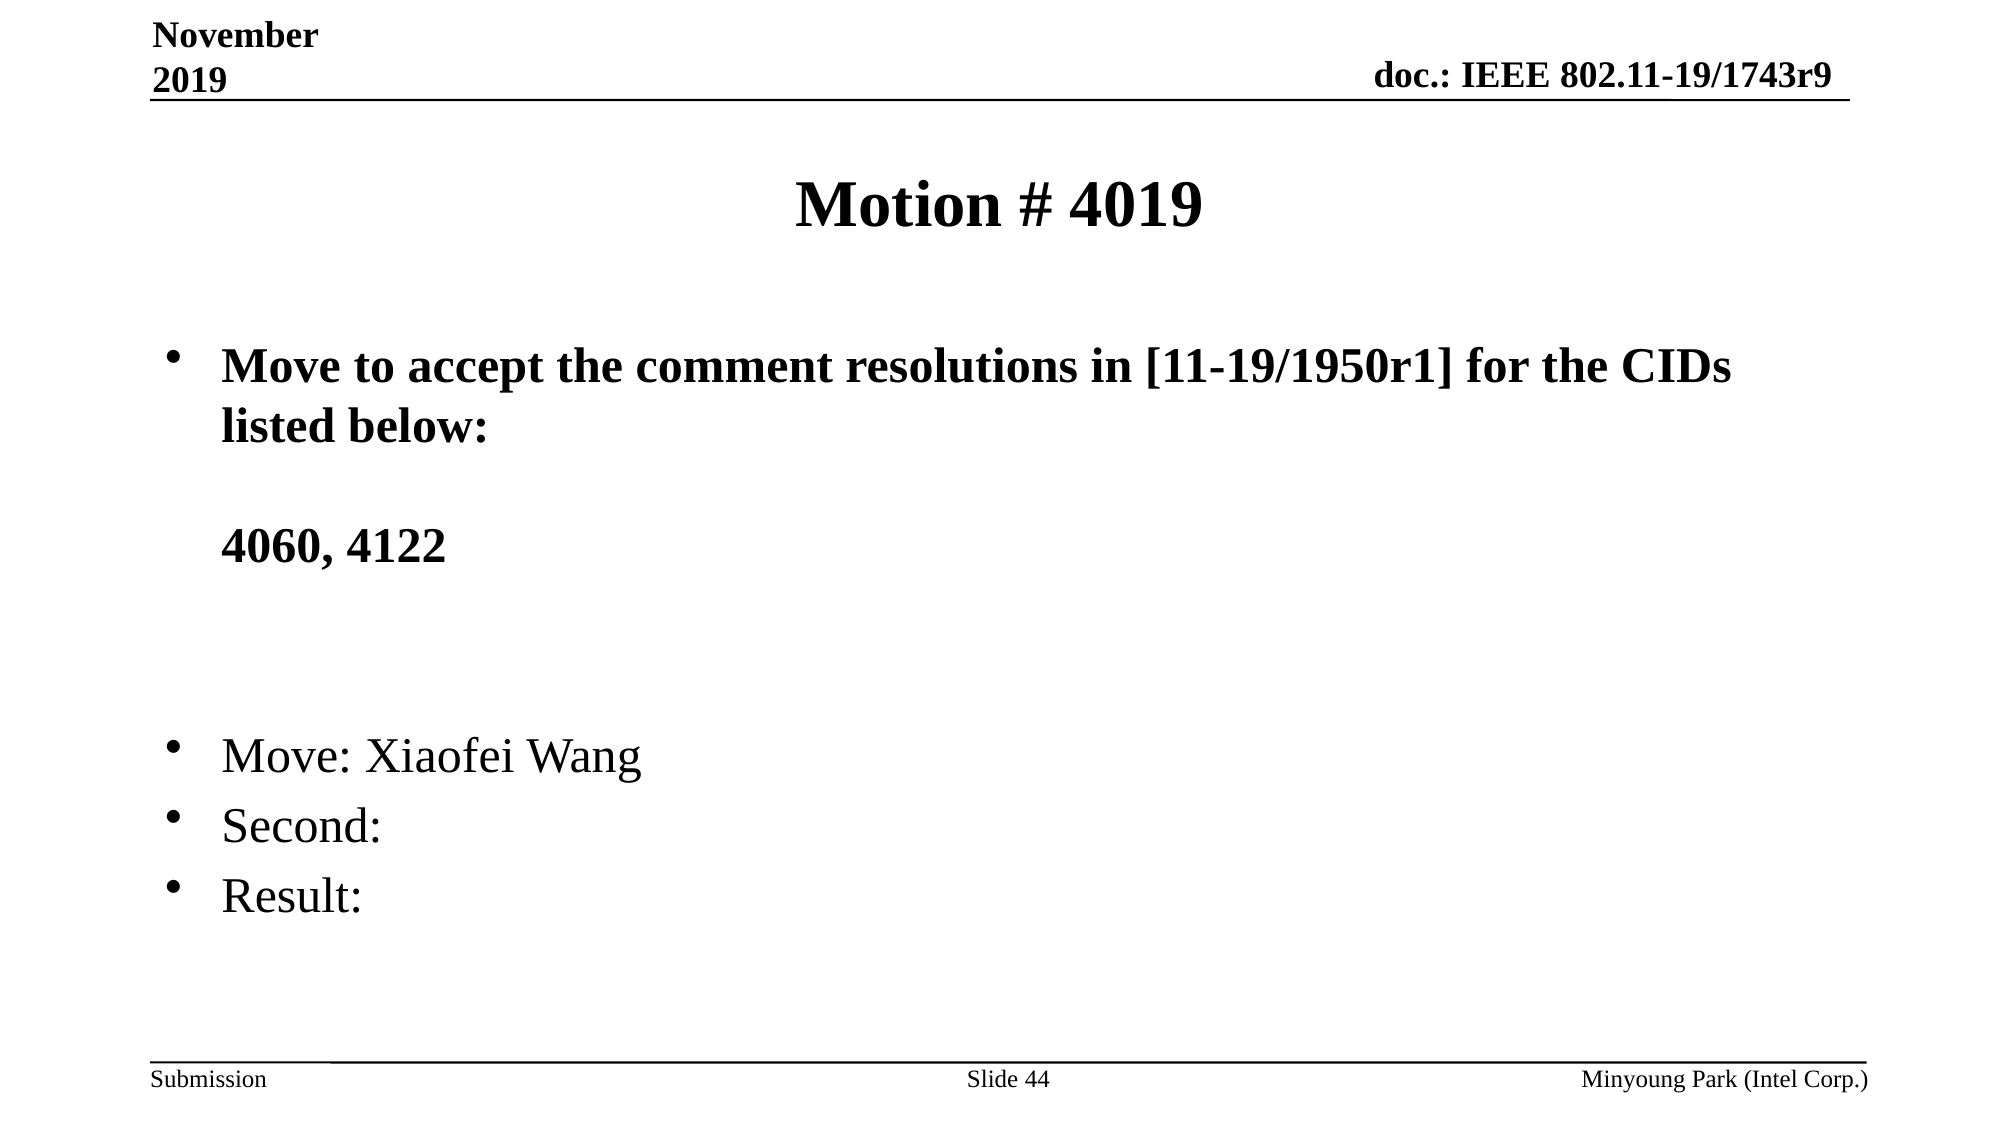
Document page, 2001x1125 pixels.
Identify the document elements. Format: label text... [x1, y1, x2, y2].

title Motion # 4019 [150, 112, 1850, 288]
footer Minyoung Park (Intel Corp.) [1266, 1061, 1869, 1093]
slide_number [152, 54, 347, 101]
slide_number Slide 44 [964, 1061, 1053, 1093]
list Move to accept the comment resolutions in [11-19/1950r1] for the CIDs listed below: 4060, 4122 Move: Xiaofei Wang Second: Result: [150, 324, 1850, 1000]
